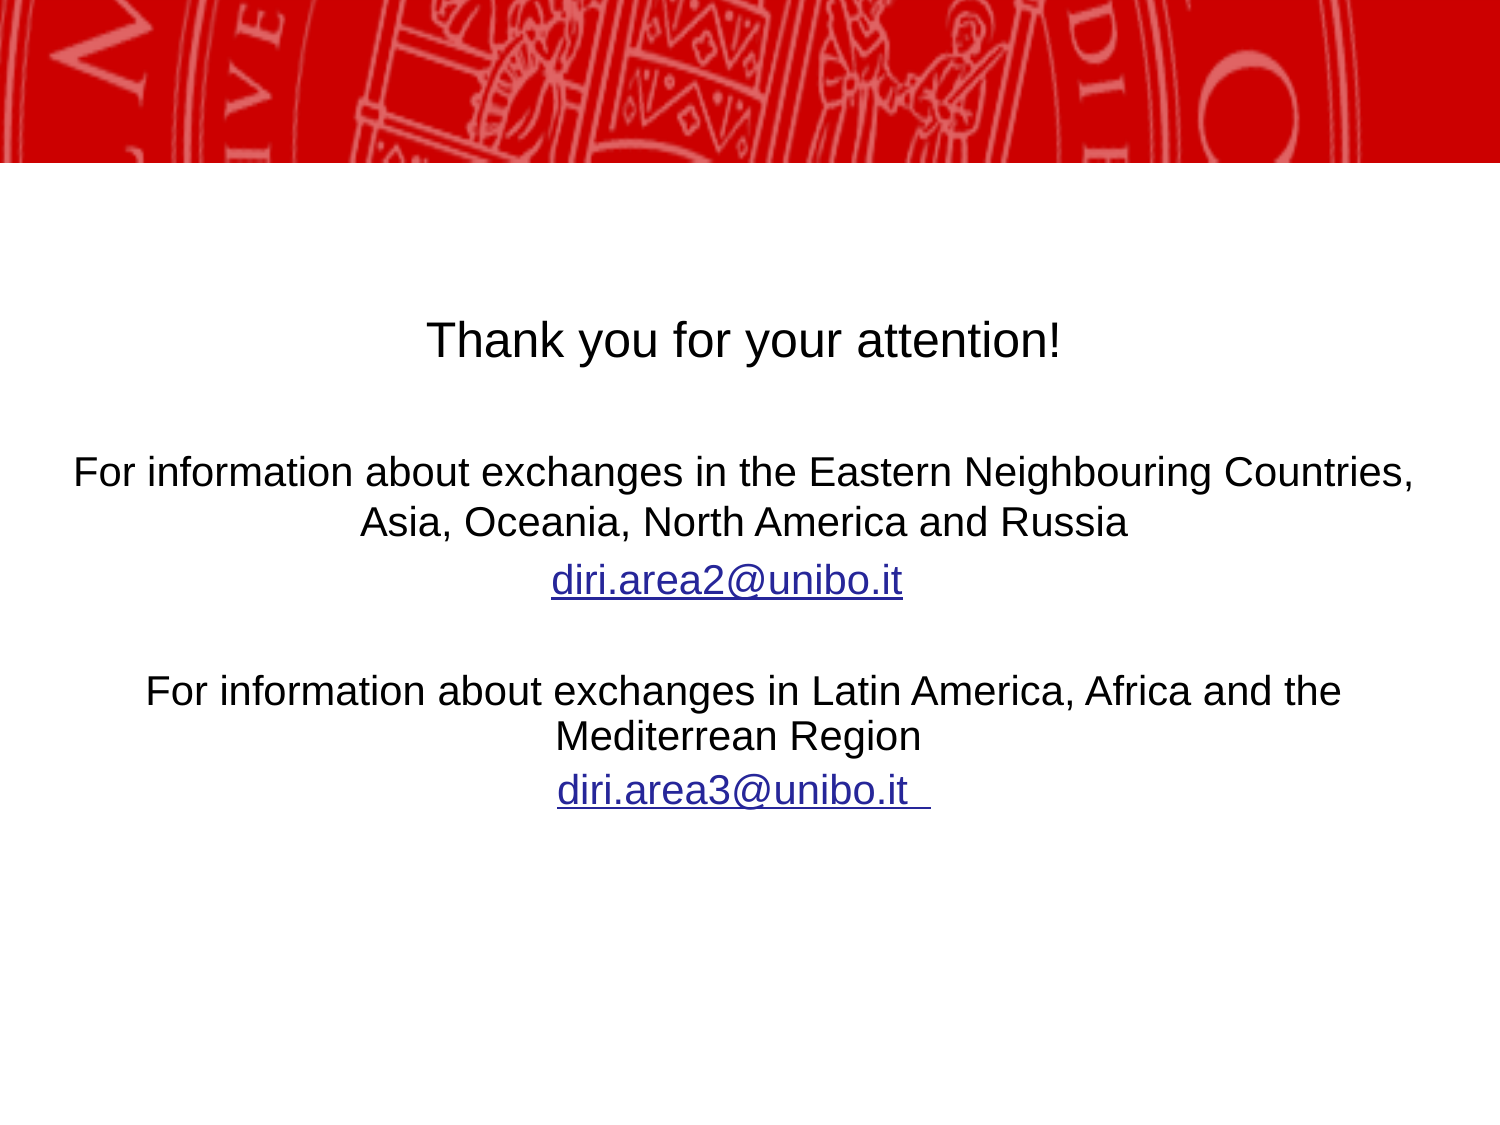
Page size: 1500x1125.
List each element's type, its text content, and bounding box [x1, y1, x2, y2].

list Thank you for your attention! For information about exchanges in the Eastern Neighbouring Countries, Asia, Oceania, North America and Russia diri.area2@unibo.it For information about exchanges in Latin America, Africa and the Mediterrean Region diri.area3@unibo.it [41, 172, 1448, 1041]
picture [0, 0, 1500, 163]
